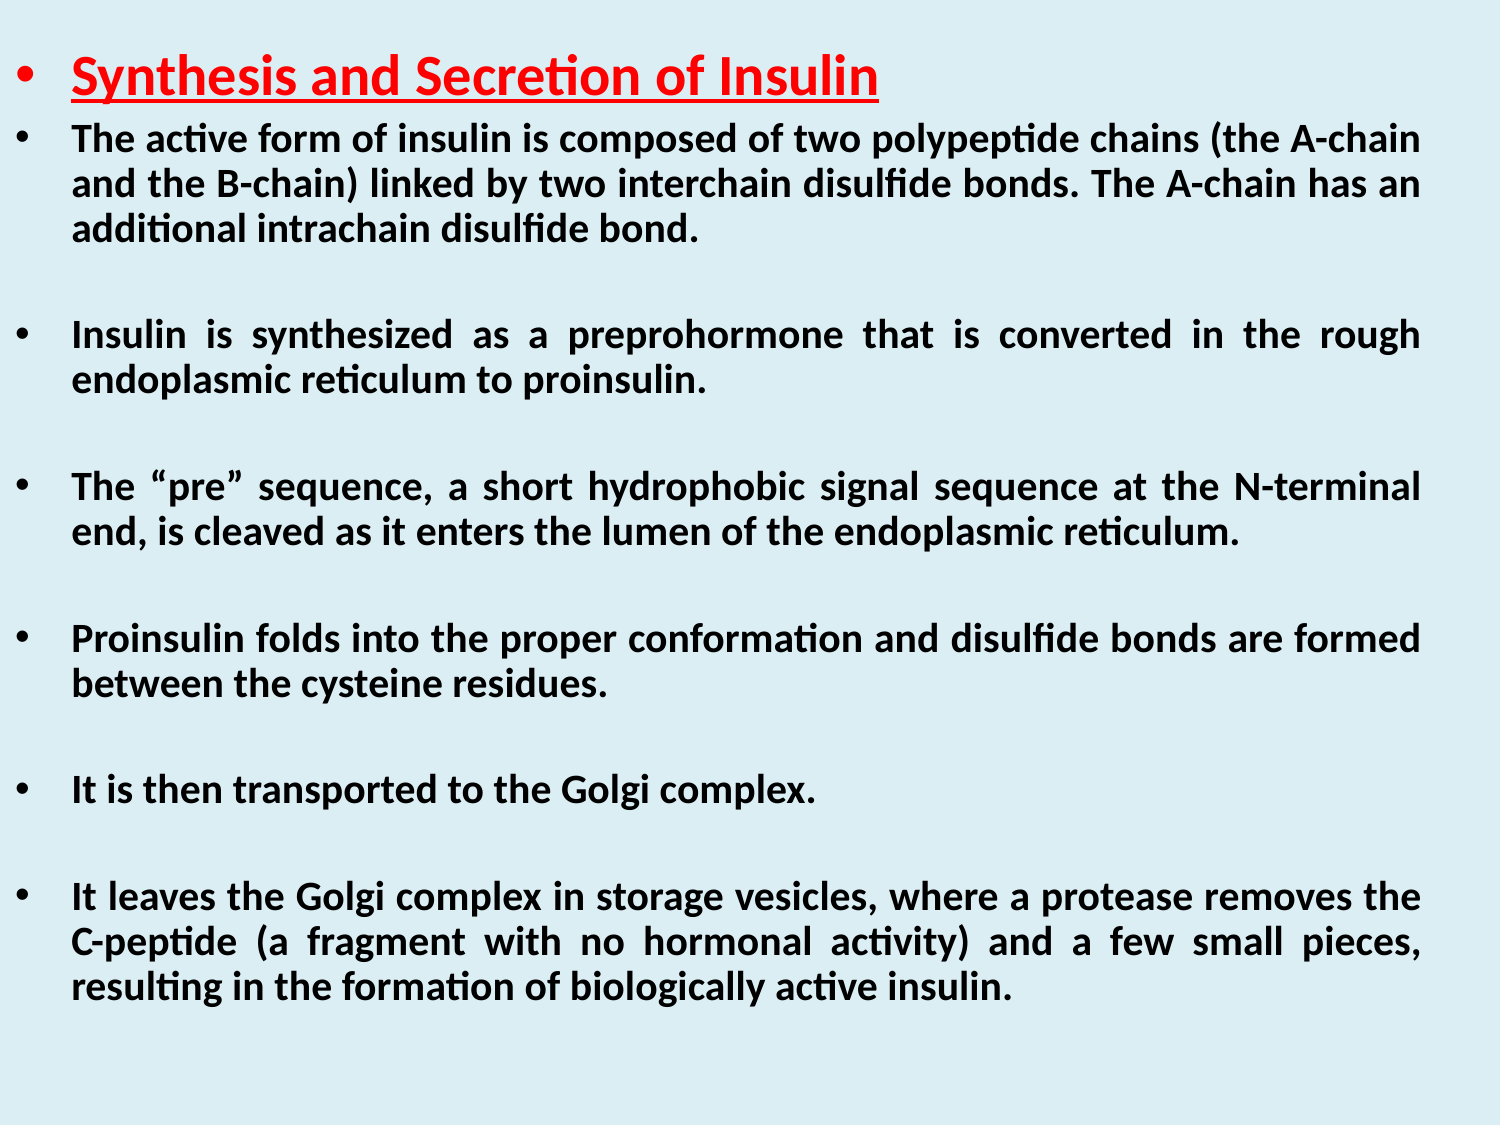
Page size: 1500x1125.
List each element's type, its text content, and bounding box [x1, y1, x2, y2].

list Synthesis and Secretion of Insulin The active form of insulin is composed of two polypeptide chains (the A-chain and the B-chain) linked by two interchain disulfide bonds. The A-chain has an additional intrachain disulfide bond. Insulin is synthesized as a preprohormone that is converted in the rough endoplasmic reticulum to proinsulin. The “pre” sequence, a short hydrophobic signal sequence at the N-terminal end, is cleaved as it enters the lumen of the endoplasmic reticulum. Proinsulin folds into the proper conformation and disulfide bonds are formed between the cysteine residues. It is then transported to the Golgi complex. It leaves the Golgi complex in storage vesicles, where a protease removes the C-peptide (a fragment with no hormonal activity) and a few small pieces, resulting in the formation of biologically active insulin. [0, 37, 1438, 1101]
